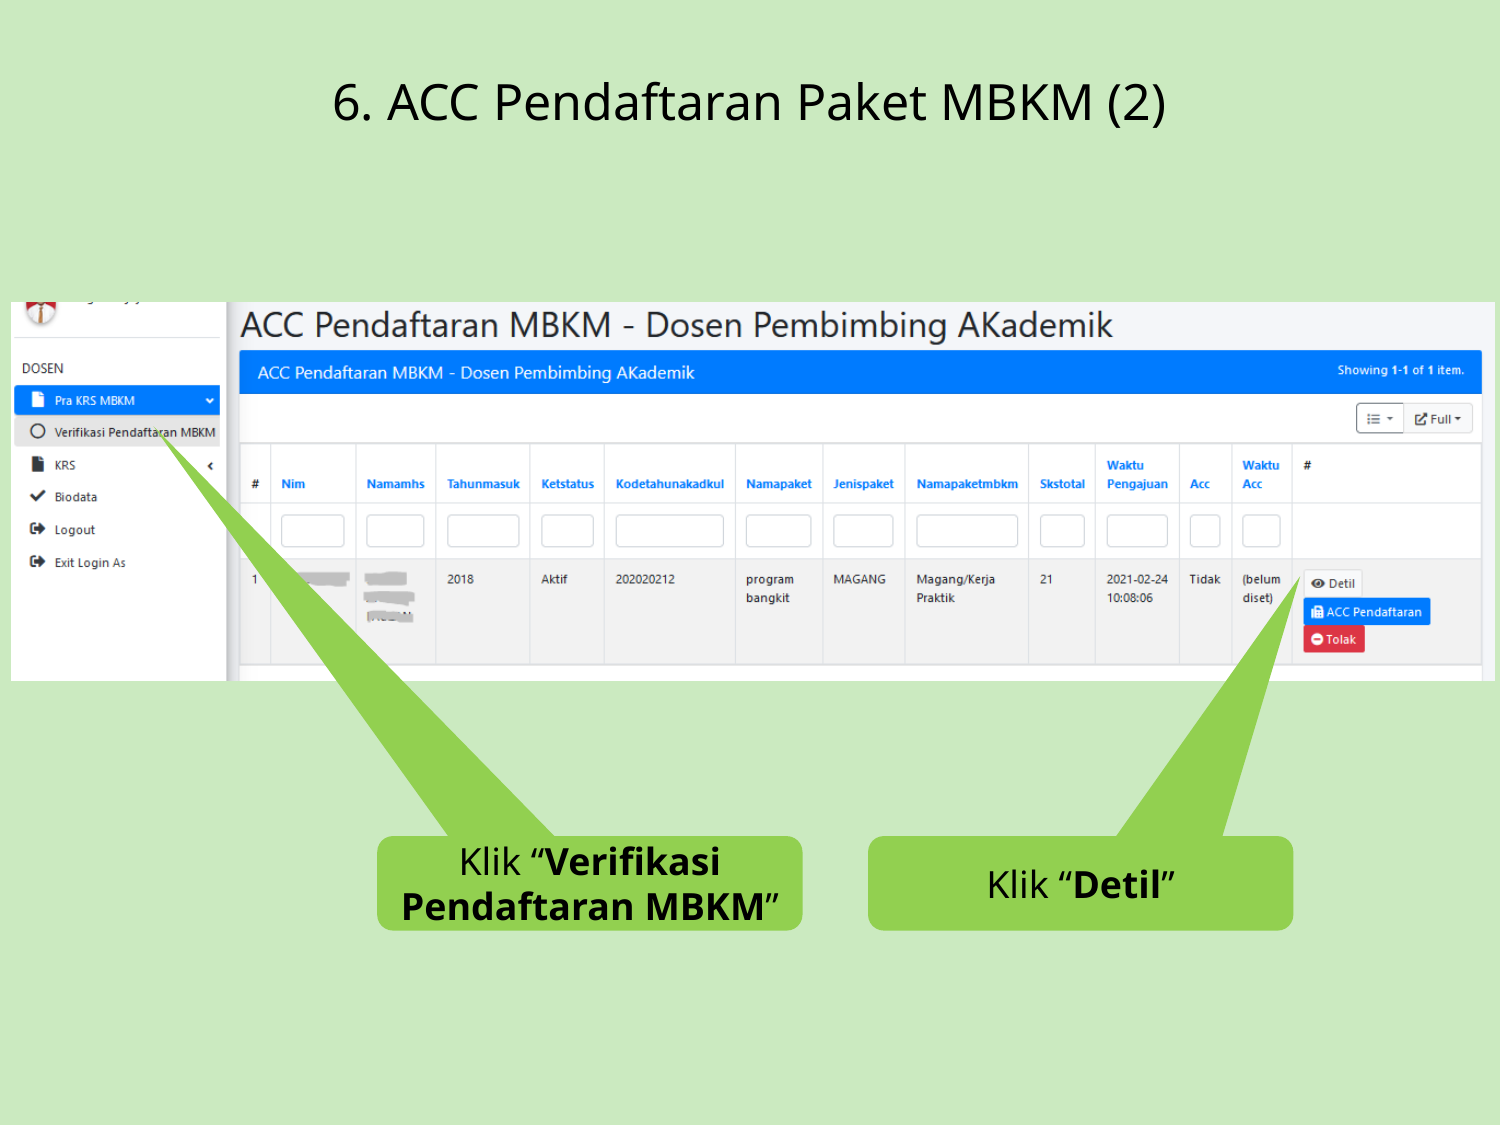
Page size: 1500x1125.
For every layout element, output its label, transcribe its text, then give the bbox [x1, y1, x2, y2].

text_box Klik “Detil” [865, 693, 1296, 933]
text_box 6. ACC Pendaftaran Paket MBKM (2) [88, 19, 1410, 183]
picture [11, 302, 1495, 681]
text_box Klik “Verifikasi Pendaftaran MBKM” [342, 693, 805, 933]
